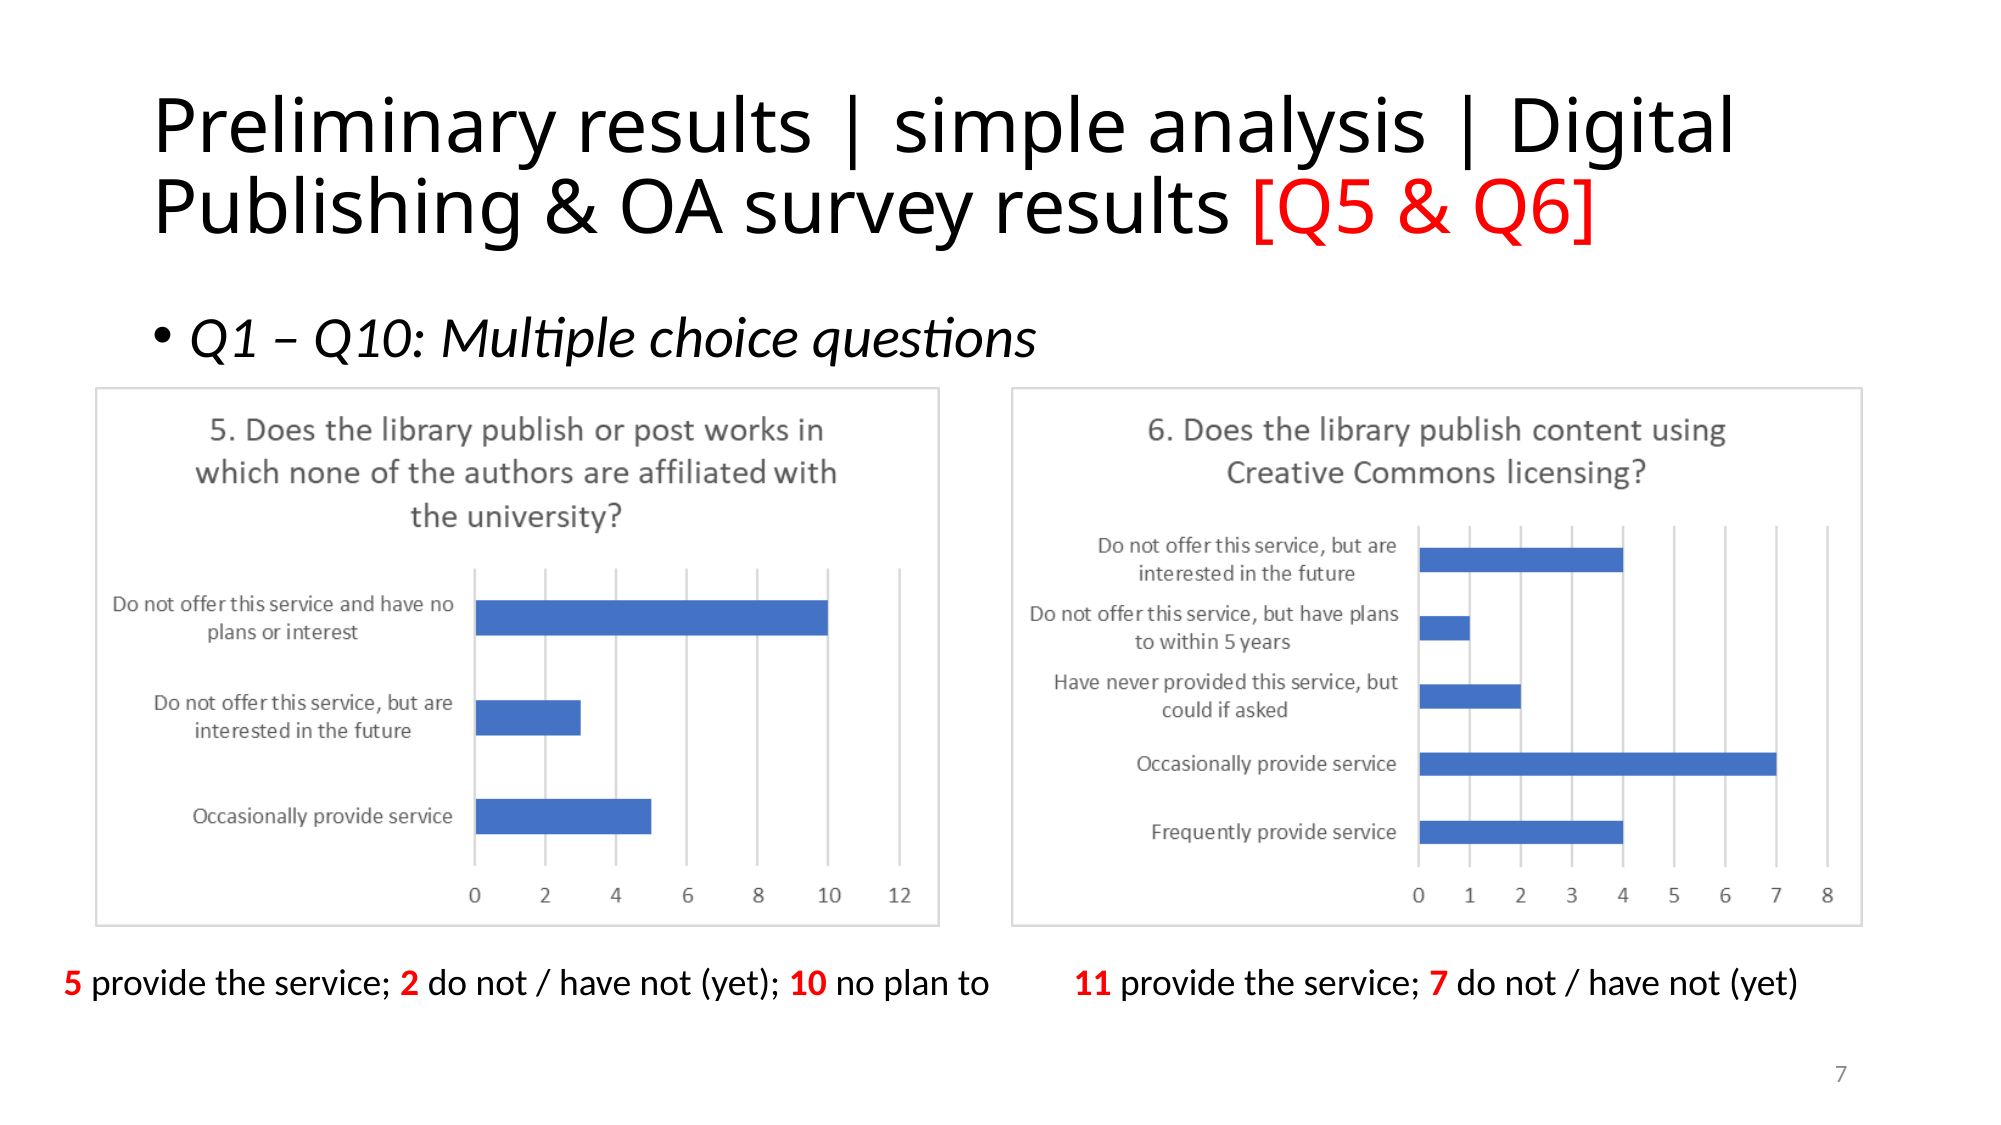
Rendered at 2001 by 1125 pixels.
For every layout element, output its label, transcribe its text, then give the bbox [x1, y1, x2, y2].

picture [95, 387, 940, 927]
slide_number 7 [1412, 1042, 1863, 1103]
list Q1 – Q10: Multiple choice questions [137, 299, 1863, 431]
picture [1011, 387, 1863, 927]
text_box 5 provide the service; 2 do not / have not (yet); 10 no plan to [48, 950, 1005, 1011]
title Preliminary results | simple analysis | Digital Publishing & OA survey results [Q5 & Q6] [137, 59, 1863, 278]
text_box 11 provide the service; 7 do not / have not (yet) [1058, 950, 1815, 1011]
